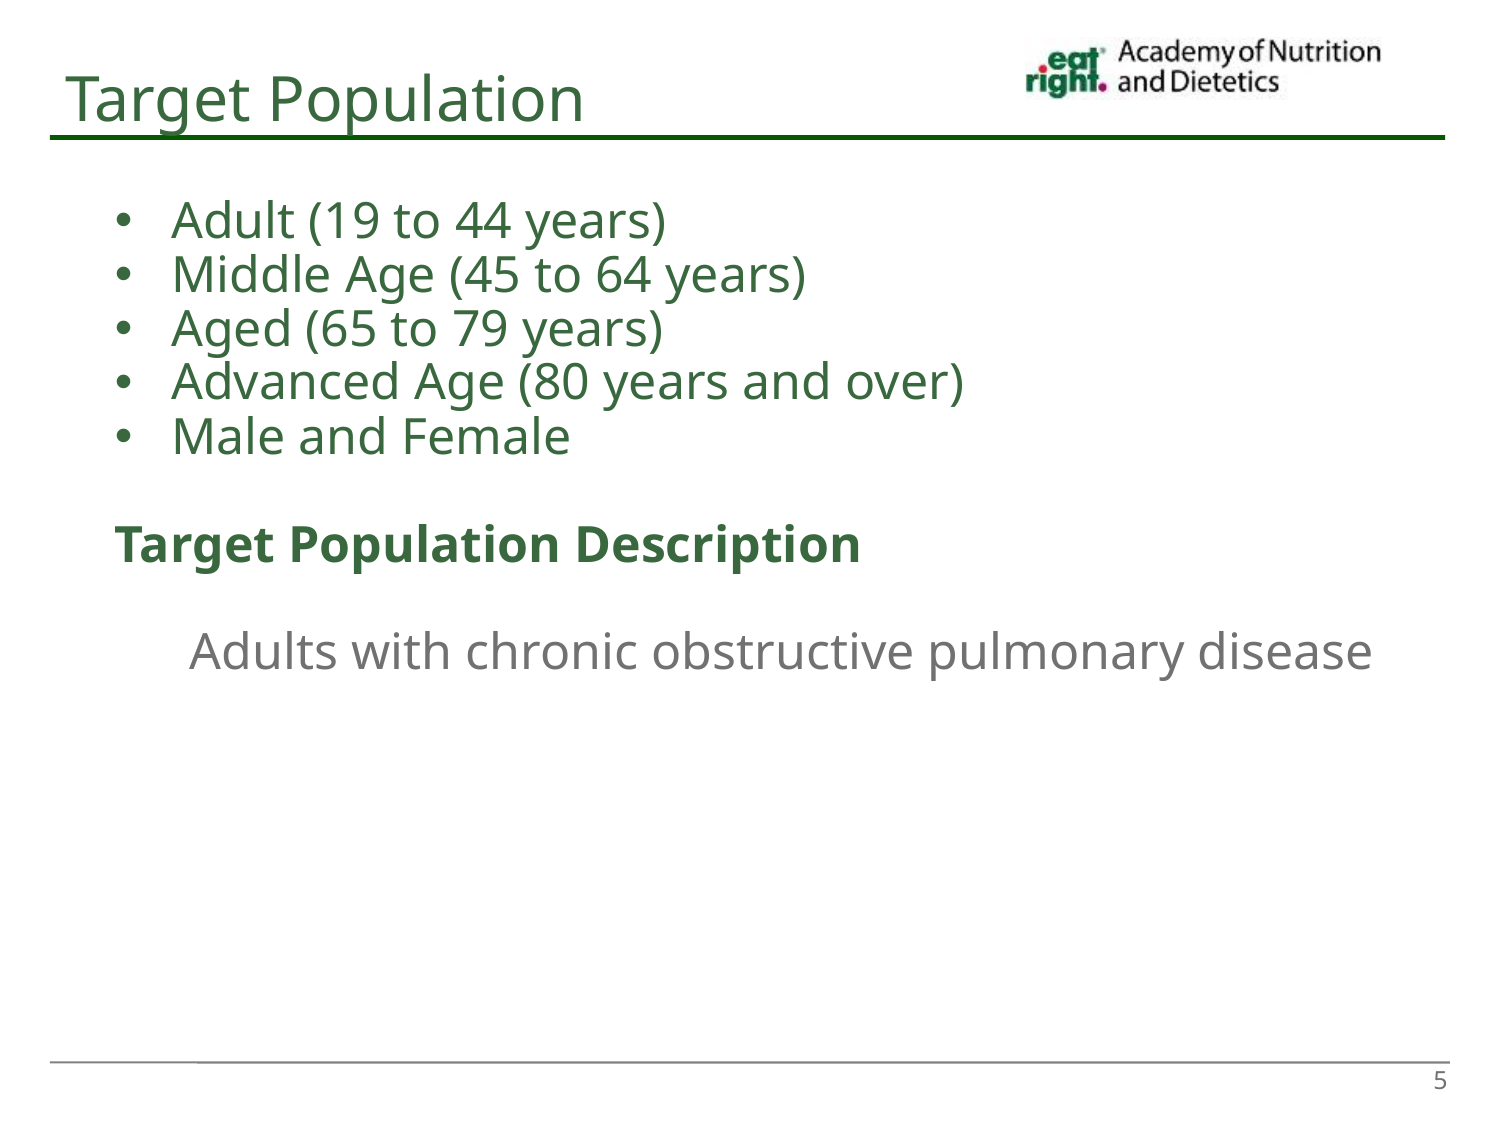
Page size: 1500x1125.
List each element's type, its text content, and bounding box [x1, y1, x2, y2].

list Adult (19 to 44 years) Middle Age (45 to 64 years) Aged (65 to 79 years) Advanced Age (80 years and over) Male and Female Target Population Description Adults with chronic obstructive pulmonary disease [99, 187, 1426, 951]
title Target Population [49, 49, 1001, 143]
picture [1025, 37, 1382, 100]
slide_number 5 [1112, 1062, 1463, 1100]
